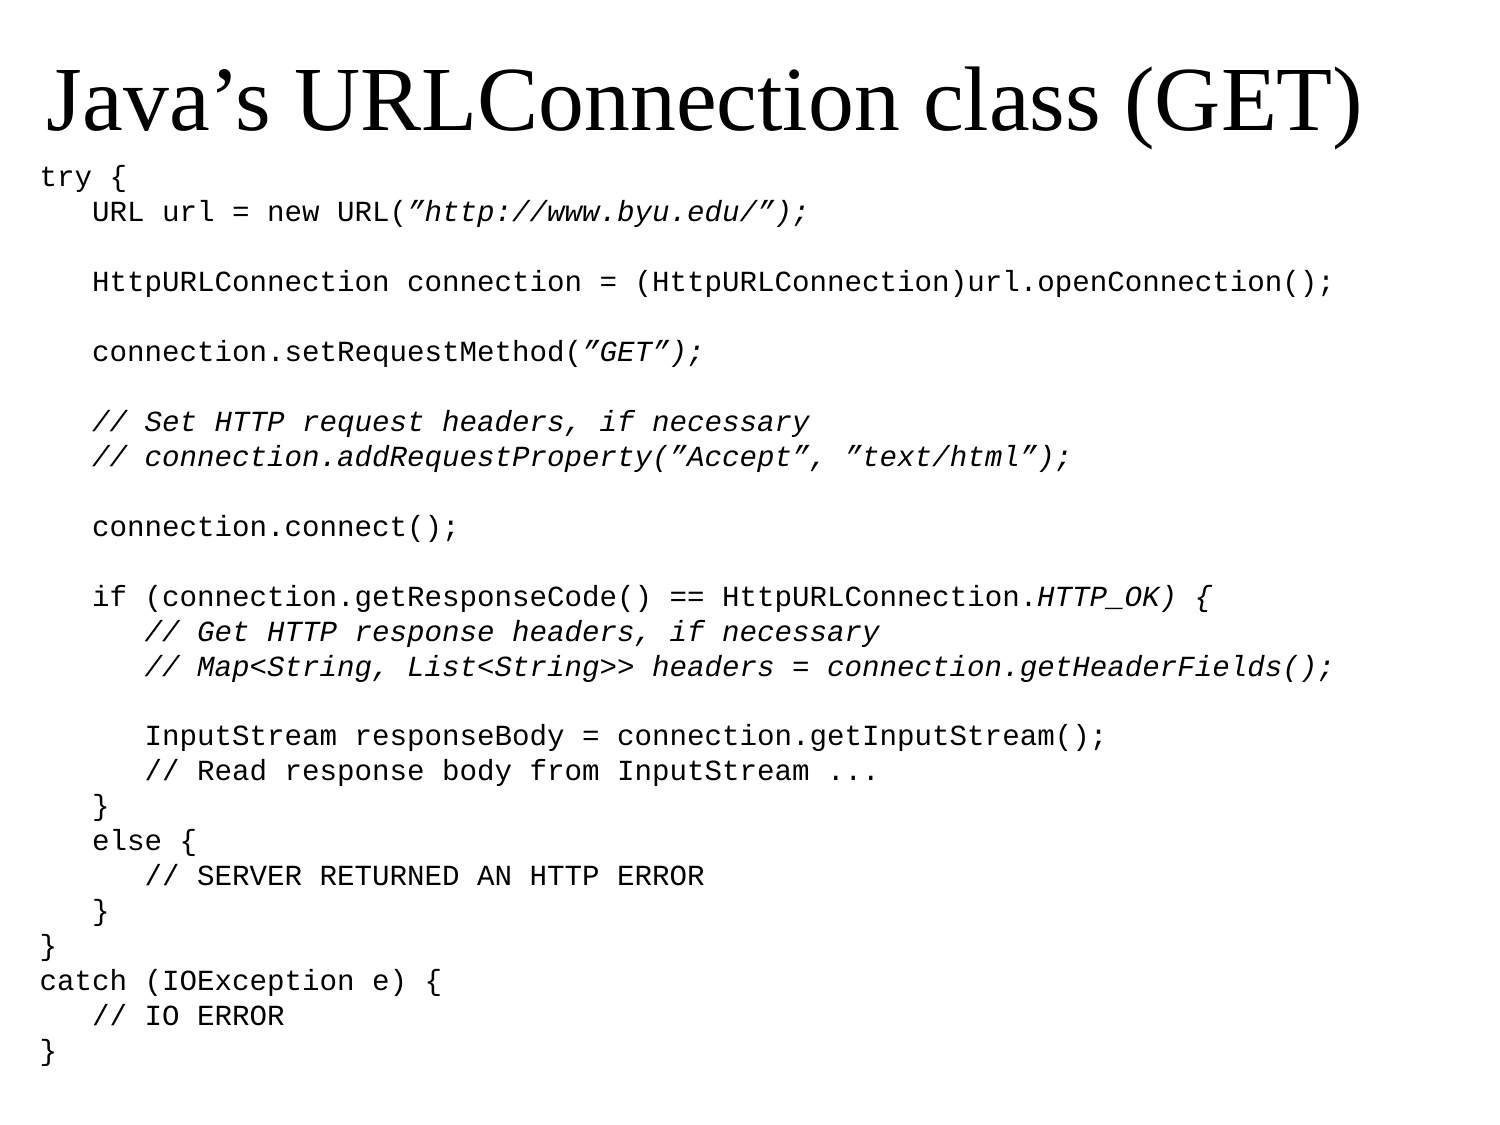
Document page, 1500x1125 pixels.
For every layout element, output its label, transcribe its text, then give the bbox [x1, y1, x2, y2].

text_box try { URL url = new URL(”http://www.byu.edu/”); HttpURLConnection connection = (HttpURLConnection)url.openConnection(); connection.setRequestMethod(”GET”); // Set HTTP request headers, if necessary // connection.addRequestProperty(”Accept”, ”text/html”); connection.connect(); if (connection.getResponseCode() == HttpURLConnection.HTTP_OK) { // Get HTTP response headers, if necessary // Map<String, List<String>> headers = connection.getHeaderFields(); InputStream responseBody = connection.getInputStream(); // Read response body from InputStream ... } else { // SERVER RETURNED AN HTTP ERROR } } catch (IOException e) { // IO ERROR } [24, 149, 1450, 1074]
title Java’s URLConnection class (GET) [24, 0, 1388, 149]
